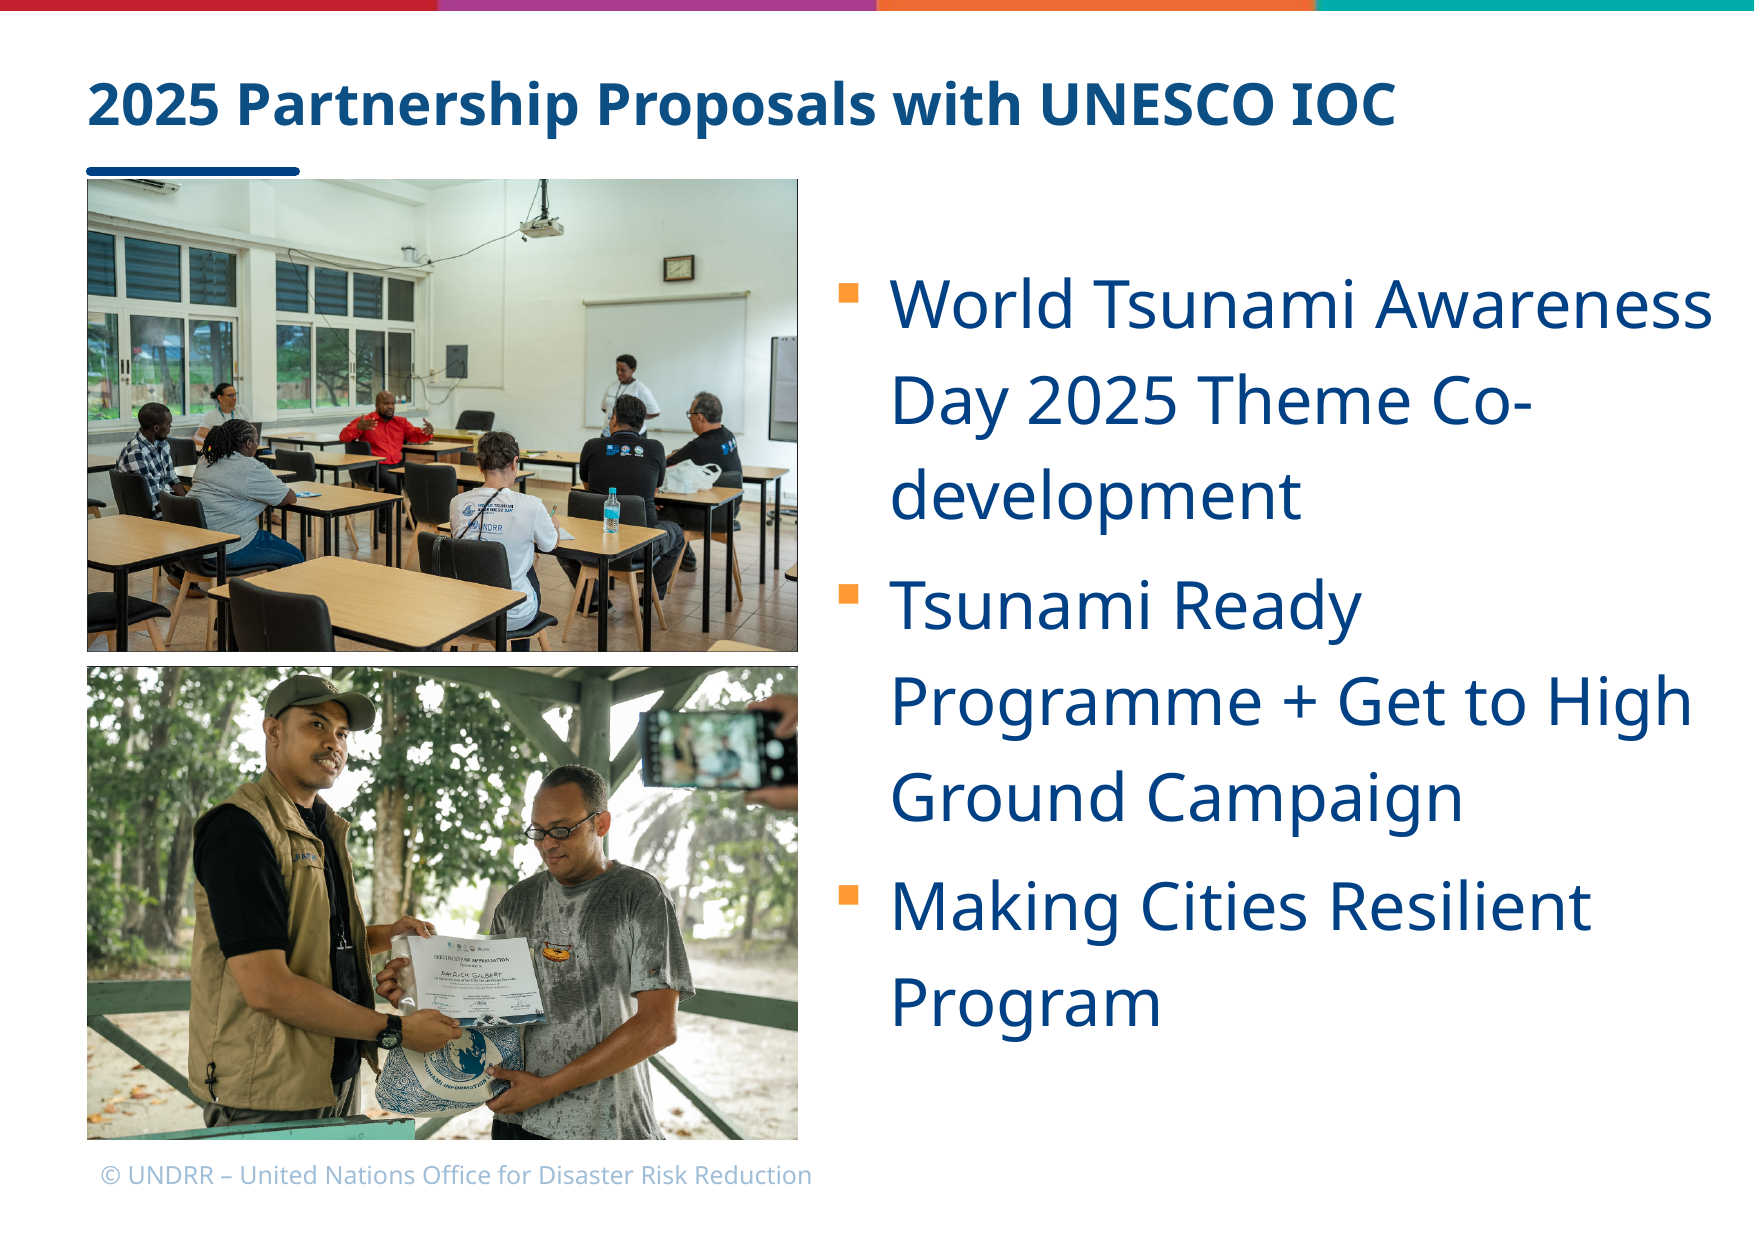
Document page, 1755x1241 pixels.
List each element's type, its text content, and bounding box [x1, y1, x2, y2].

title 2025 Partnership Proposals with UNESCO IOC [87, 29, 1667, 175]
picture [87, 179, 798, 652]
picture [87, 666, 798, 1140]
picture [0, 0, 1755, 11]
list World Tsunami Awareness Day 2025 Theme Co-development Tsunami Ready Programme + Get to High Ground Campaign Making Cities Resilient Program [833, 143, 1755, 1184]
